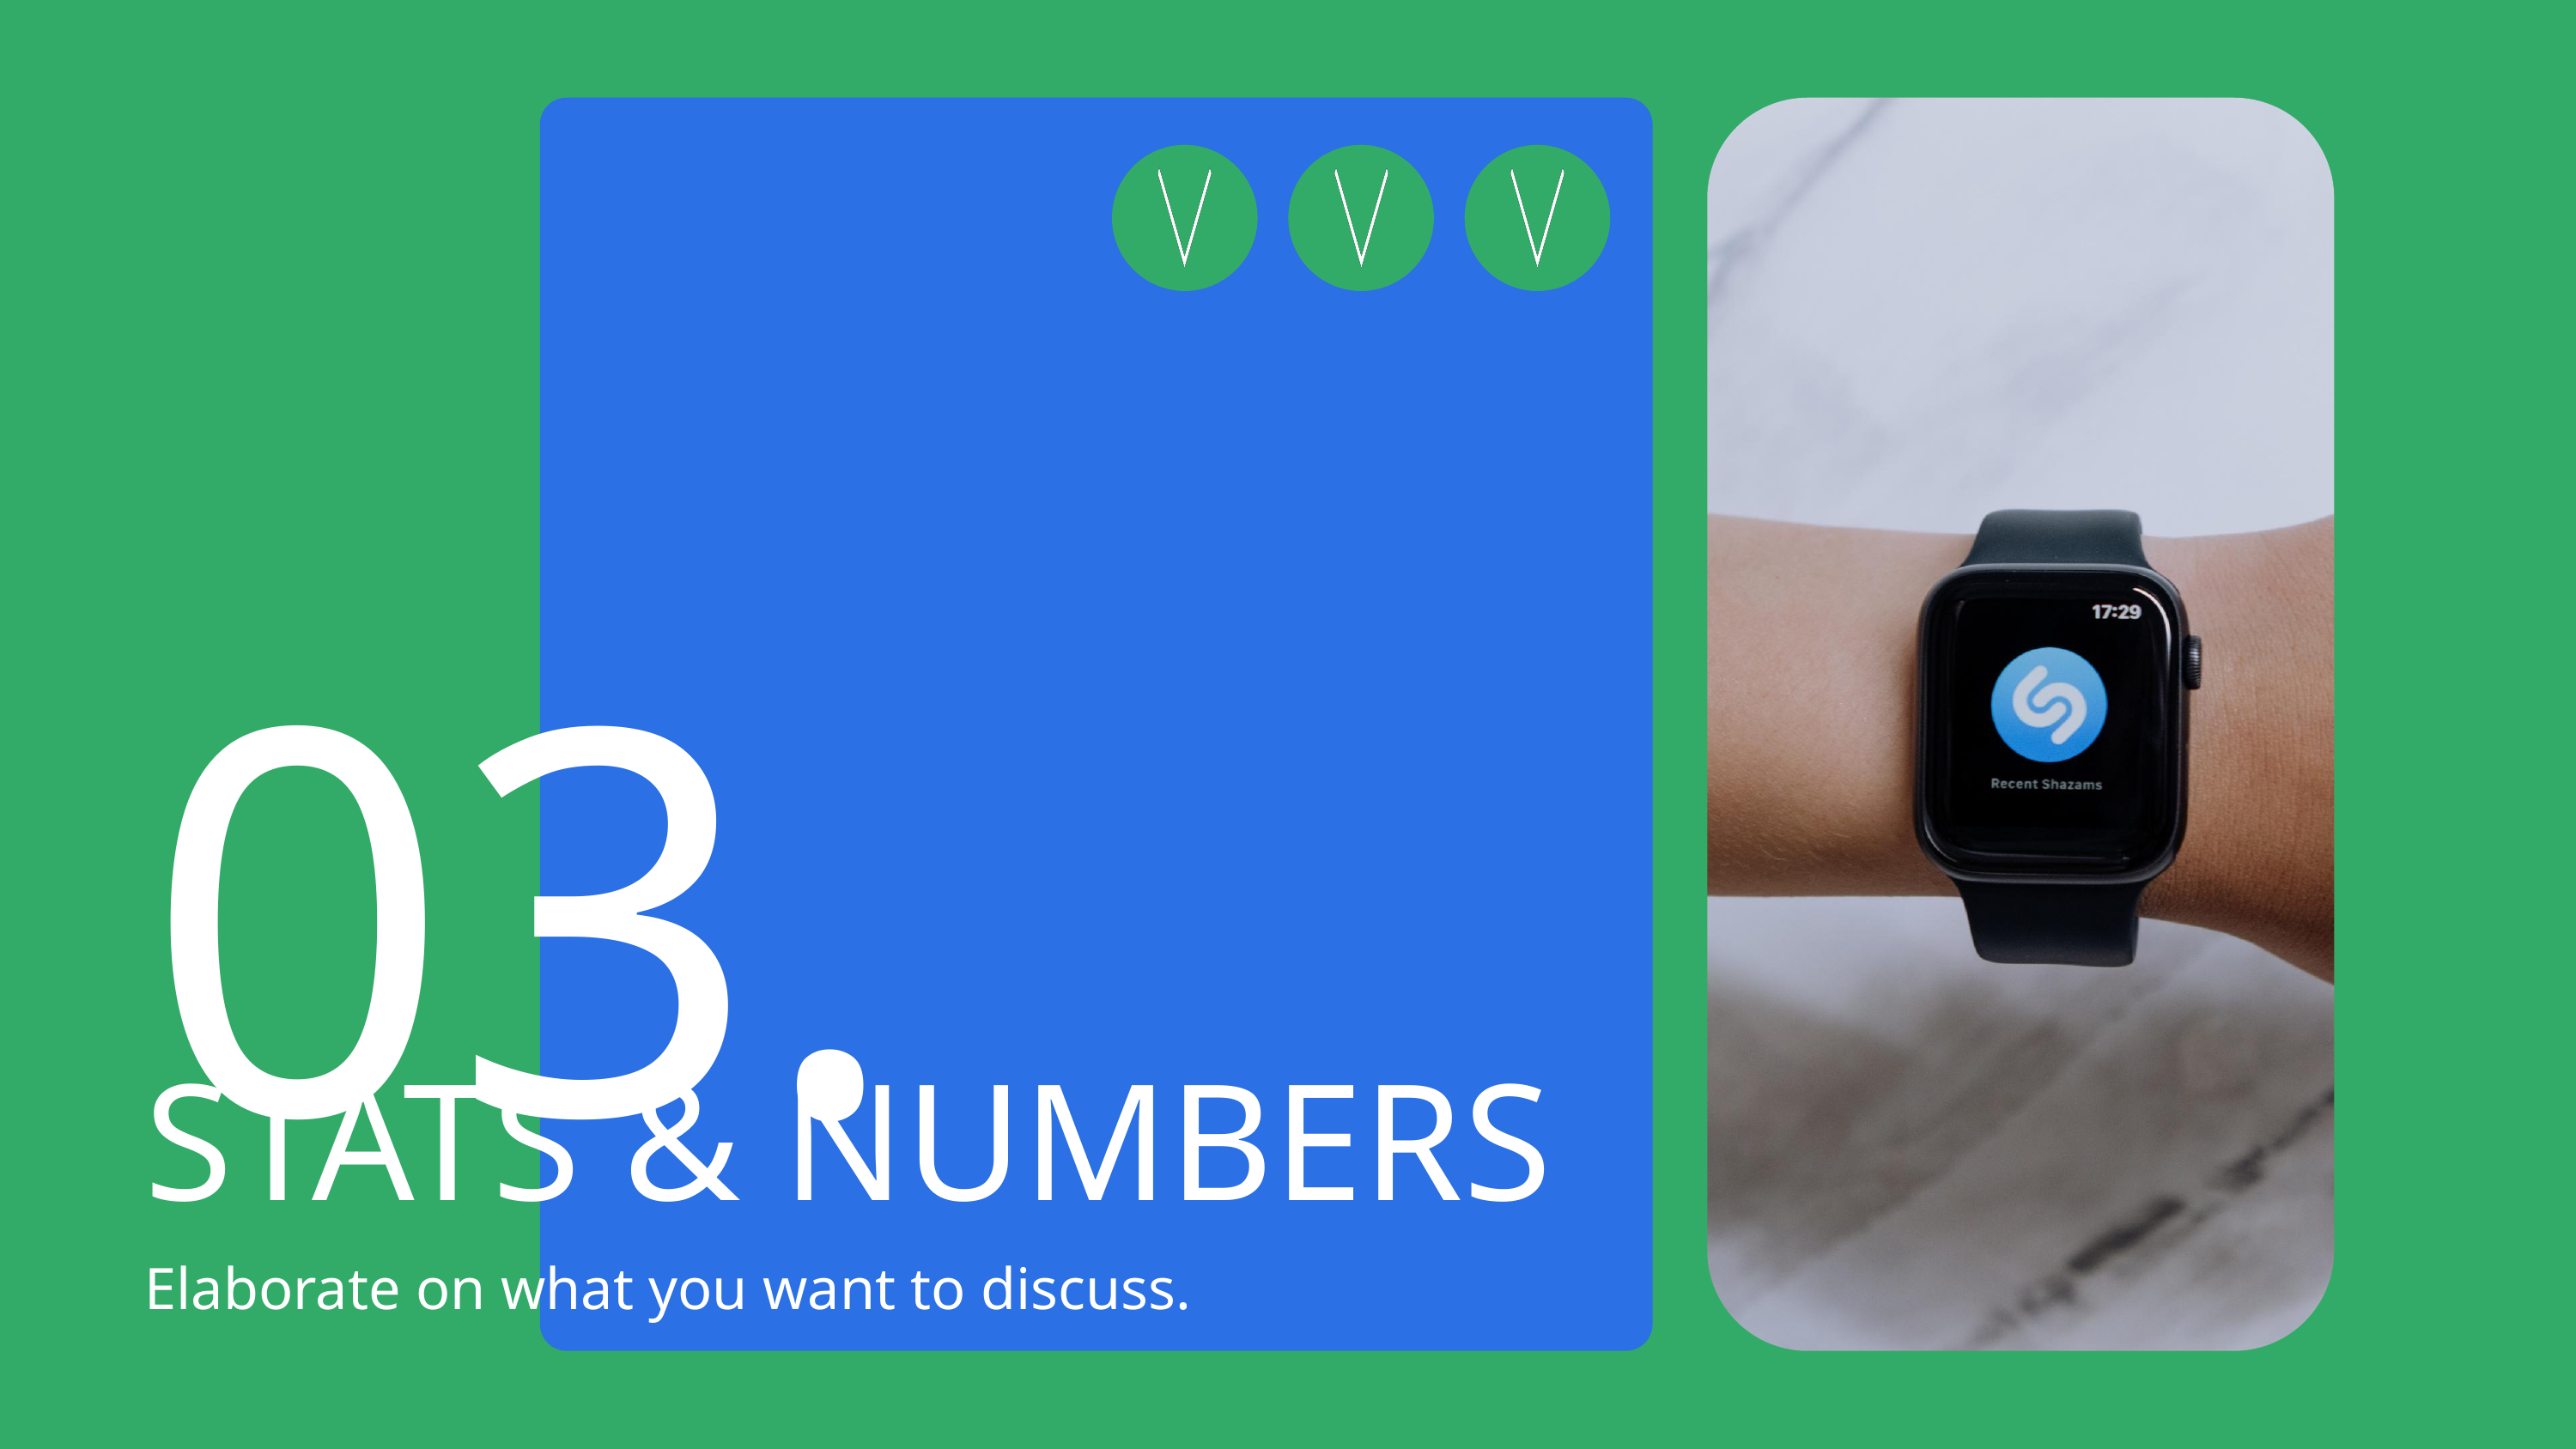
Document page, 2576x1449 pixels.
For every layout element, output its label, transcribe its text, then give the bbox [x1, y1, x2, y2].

text_box [1707, 97, 2335, 1351]
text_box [1111, 144, 1258, 292]
text_box 03. [144, 320, 534, 1000]
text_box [144, 1000, 1768, 1304]
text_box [539, 66, 1653, 1000]
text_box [1288, 144, 1435, 292]
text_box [539, 1313, 1653, 1351]
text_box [1464, 144, 1611, 292]
